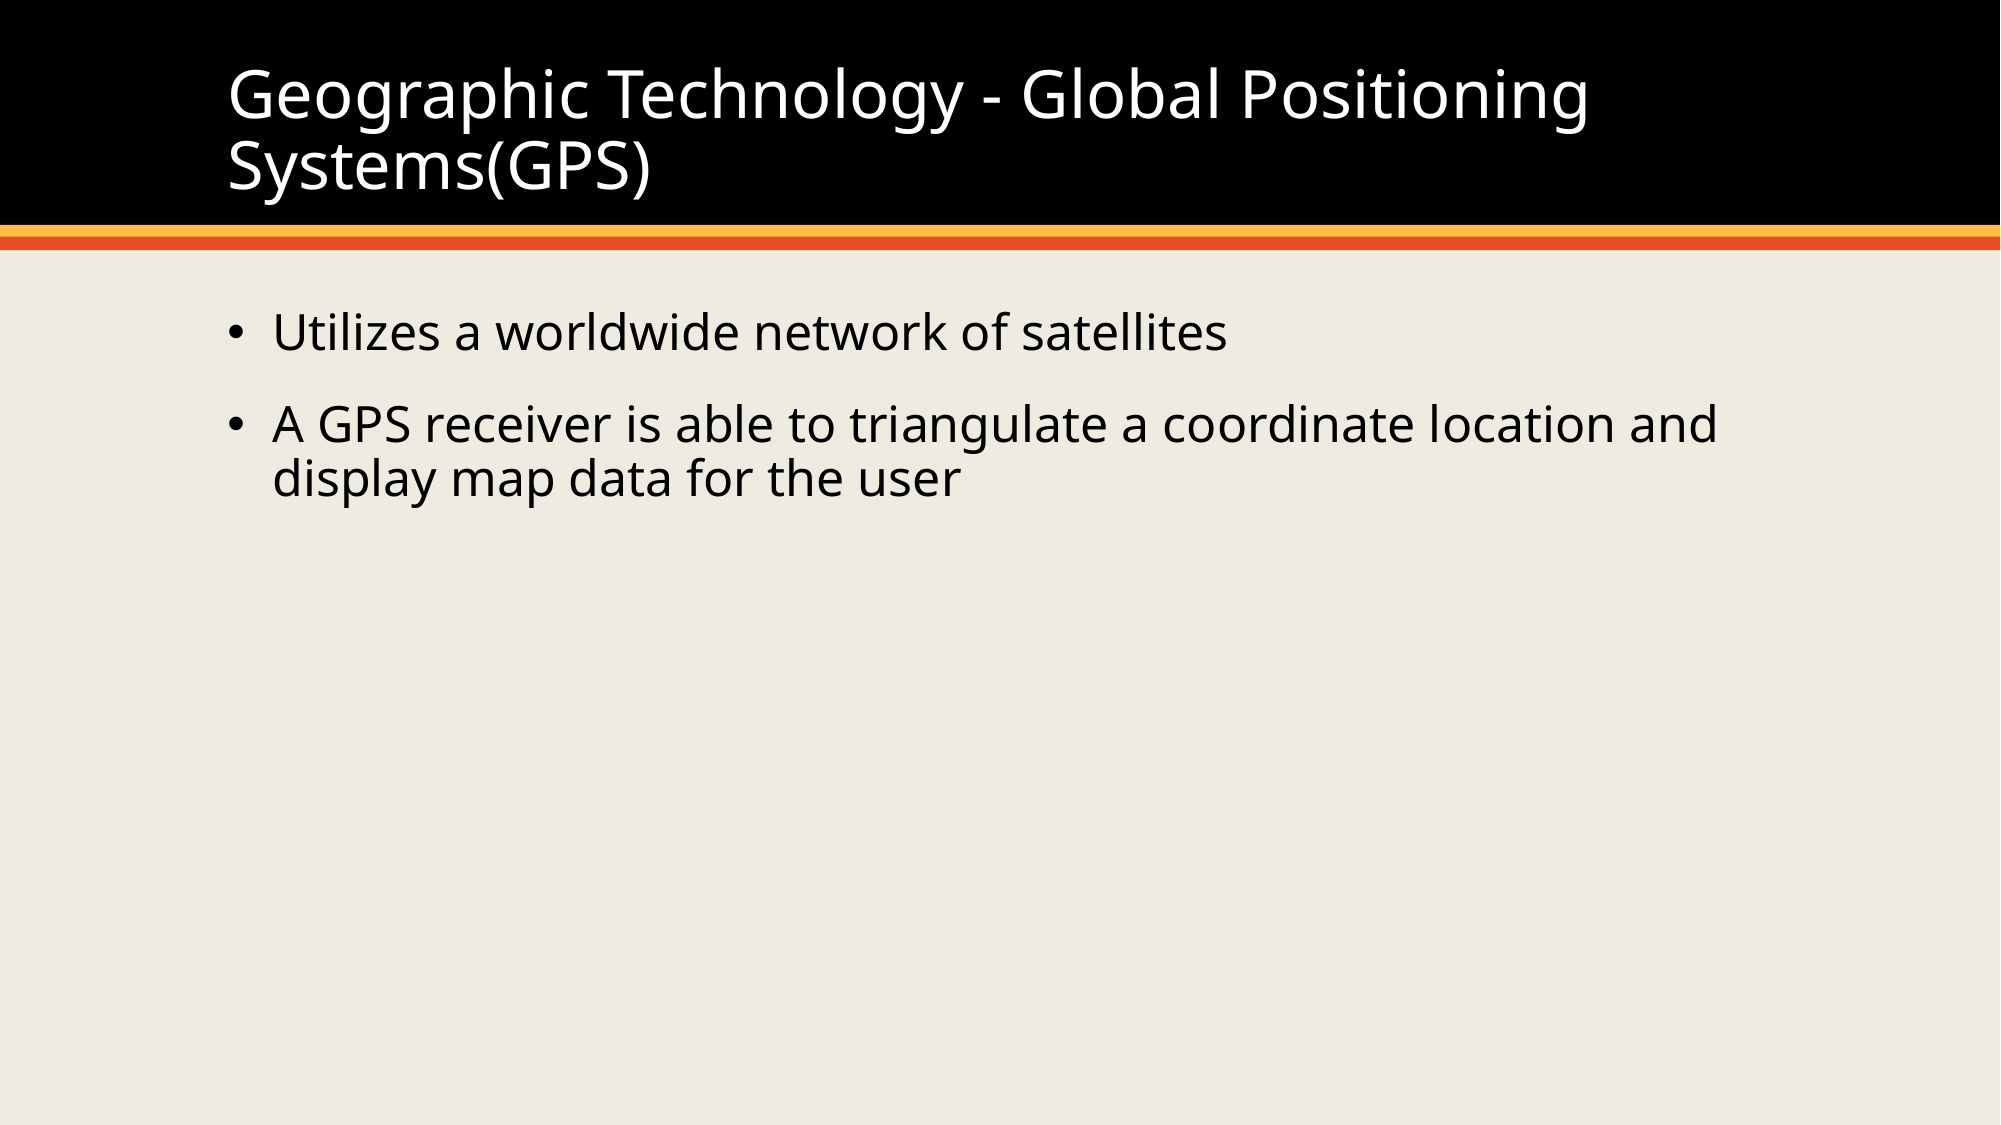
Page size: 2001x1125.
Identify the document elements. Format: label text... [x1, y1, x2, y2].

list Utilizes a worldwide network of satellites A GPS receiver is able to triangulate a coordinate location and display map data for the user [212, 299, 1788, 1013]
title Geographic Technology - Global Positioning Systems(GPS) [212, 41, 1788, 212]
